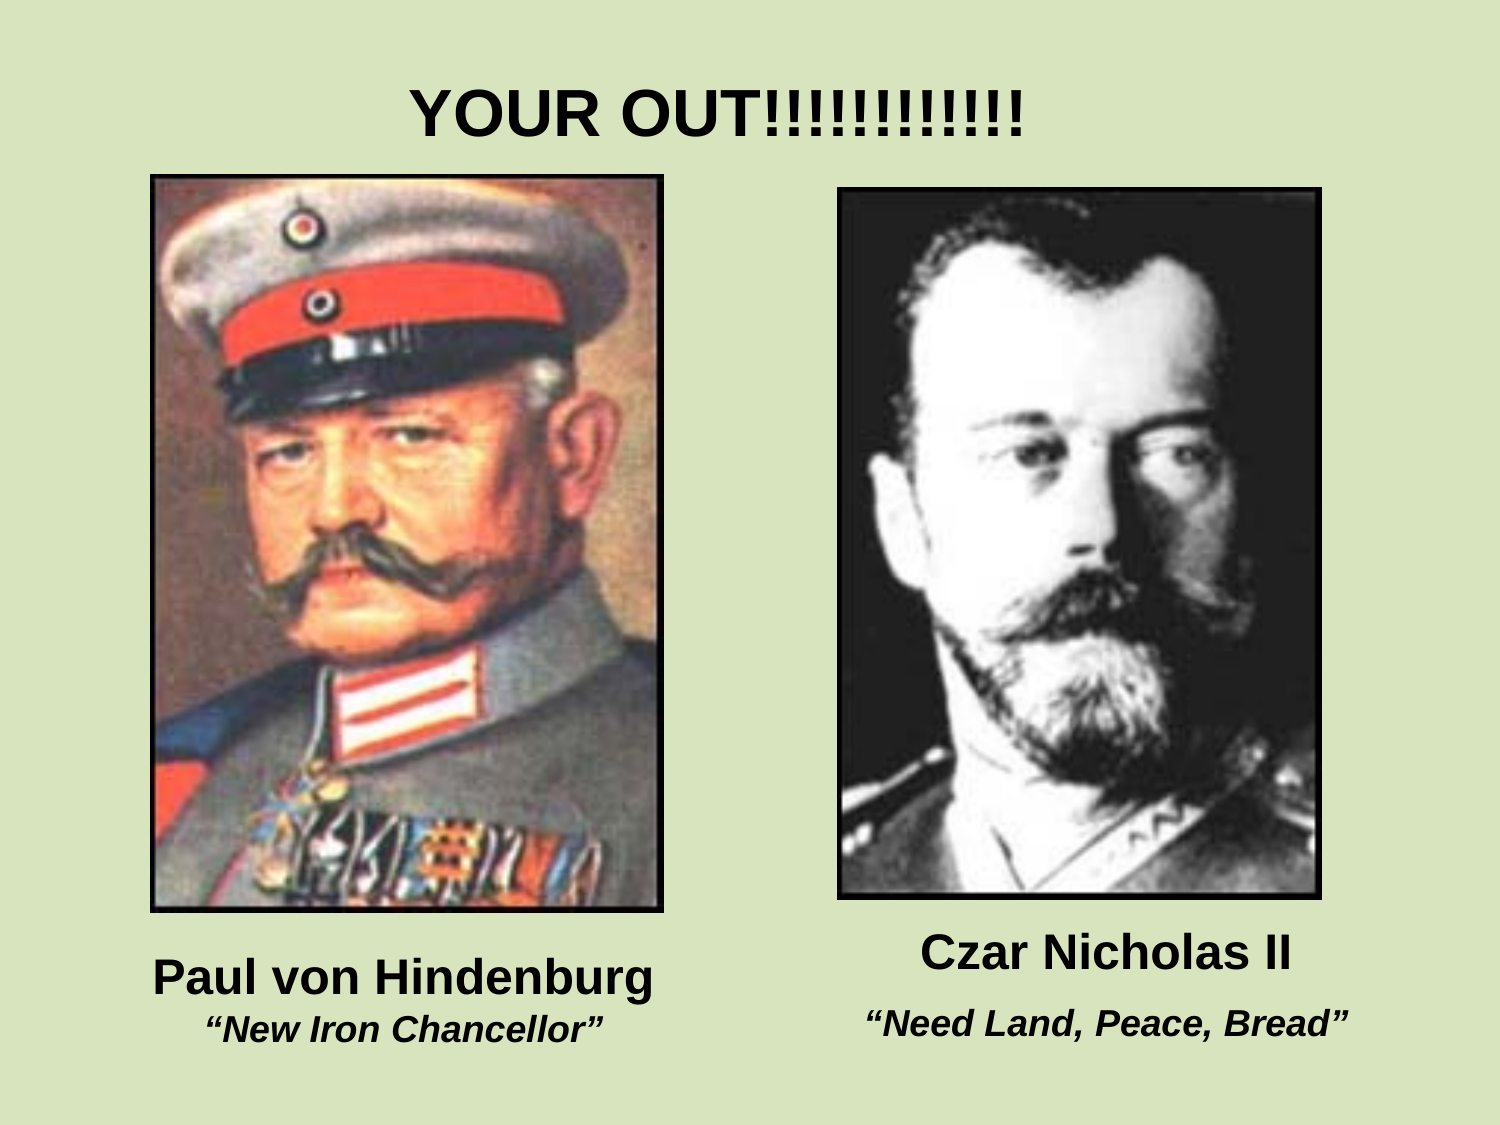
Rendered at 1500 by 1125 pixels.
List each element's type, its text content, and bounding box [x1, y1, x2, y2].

text_box YOUR OUT!!!!!!!!!!!! [187, 62, 1250, 243]
text_box Czar Nicholas II “Need Land, Peace, Bread” [825, 912, 1388, 1096]
picture [149, 174, 664, 913]
picture [837, 187, 1322, 901]
text_box Paul von Hindenburg “New Iron Chancellor” [137, 937, 670, 1125]
